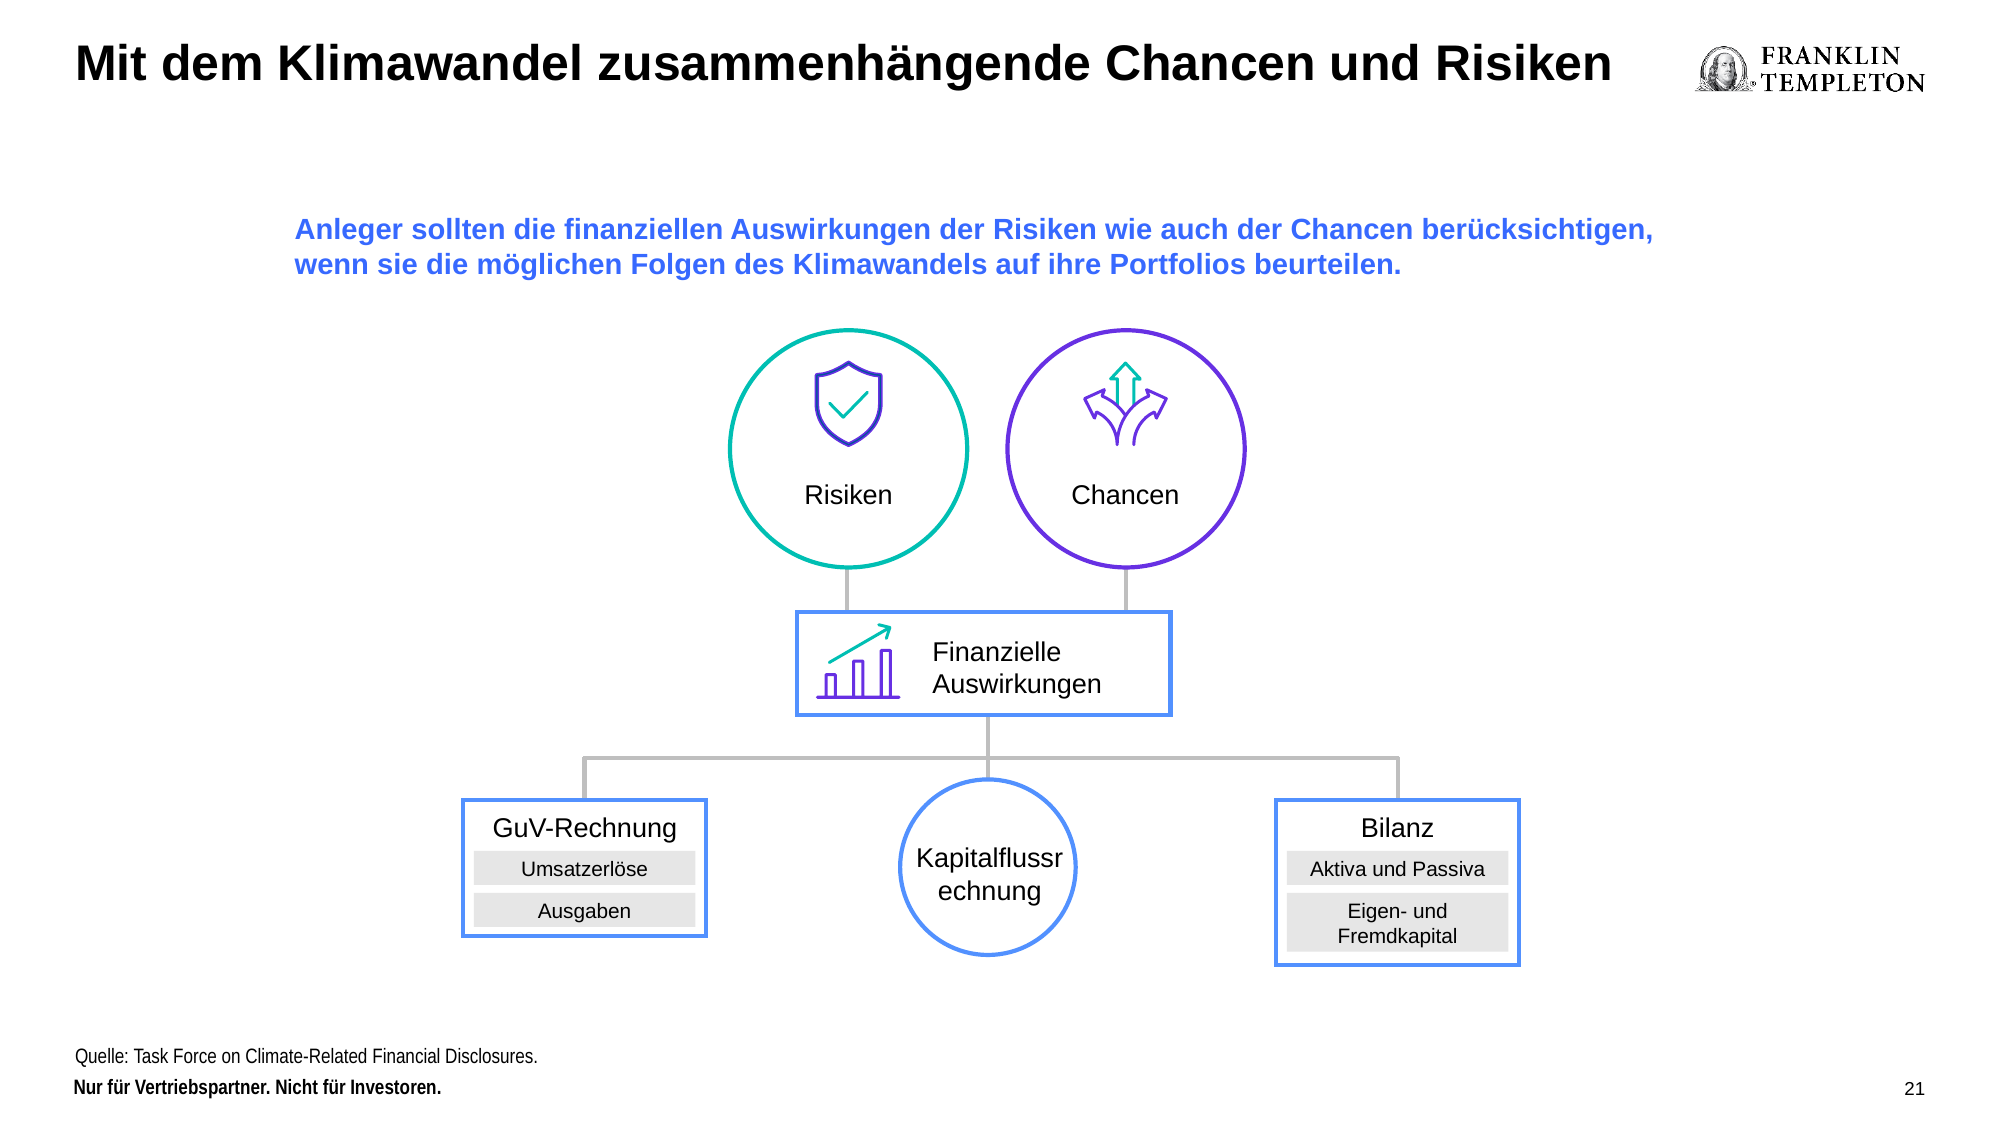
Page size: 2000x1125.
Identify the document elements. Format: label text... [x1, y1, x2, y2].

text_box Aktiva und Passiva [1286, 850, 1509, 885]
text_box Umsatzerlöse [473, 850, 696, 885]
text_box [582, 567, 1400, 802]
text_box [898, 810, 1078, 958]
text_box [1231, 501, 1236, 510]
text_box [727, 328, 970, 565]
text_box Kapitalflussrechnung [910, 840, 1070, 906]
slide_number 21 [1845, 1072, 1926, 1100]
text_box Bilanz [1286, 810, 1509, 844]
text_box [1076, 355, 1175, 453]
text_box Anleger sollten die finanziellen Auswirkungen der Risiken wie auch der Chancen berücksichtigen, wenn sie die möglichen Folgen des Klimawandels auf ihre Portfolios beurteilen. [294, 209, 1681, 266]
list Mit dem Klimawandel zusammenhängende Chancen und Risiken [75, 29, 1648, 156]
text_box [809, 612, 907, 710]
text_box [461, 798, 708, 938]
text_box [1005, 328, 1247, 565]
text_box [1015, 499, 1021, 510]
list Quelle: Task Force on Climate-Related Financial Disclosures. [75, 1042, 1920, 1068]
text_box Ausgaben [473, 892, 696, 927]
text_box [815, 361, 883, 447]
text_box Eigen- und Fremdkapital [1286, 892, 1509, 952]
text_box GuV-Rechnung [473, 810, 696, 844]
picture [1664, 14, 1958, 124]
text_box [1274, 798, 1521, 967]
